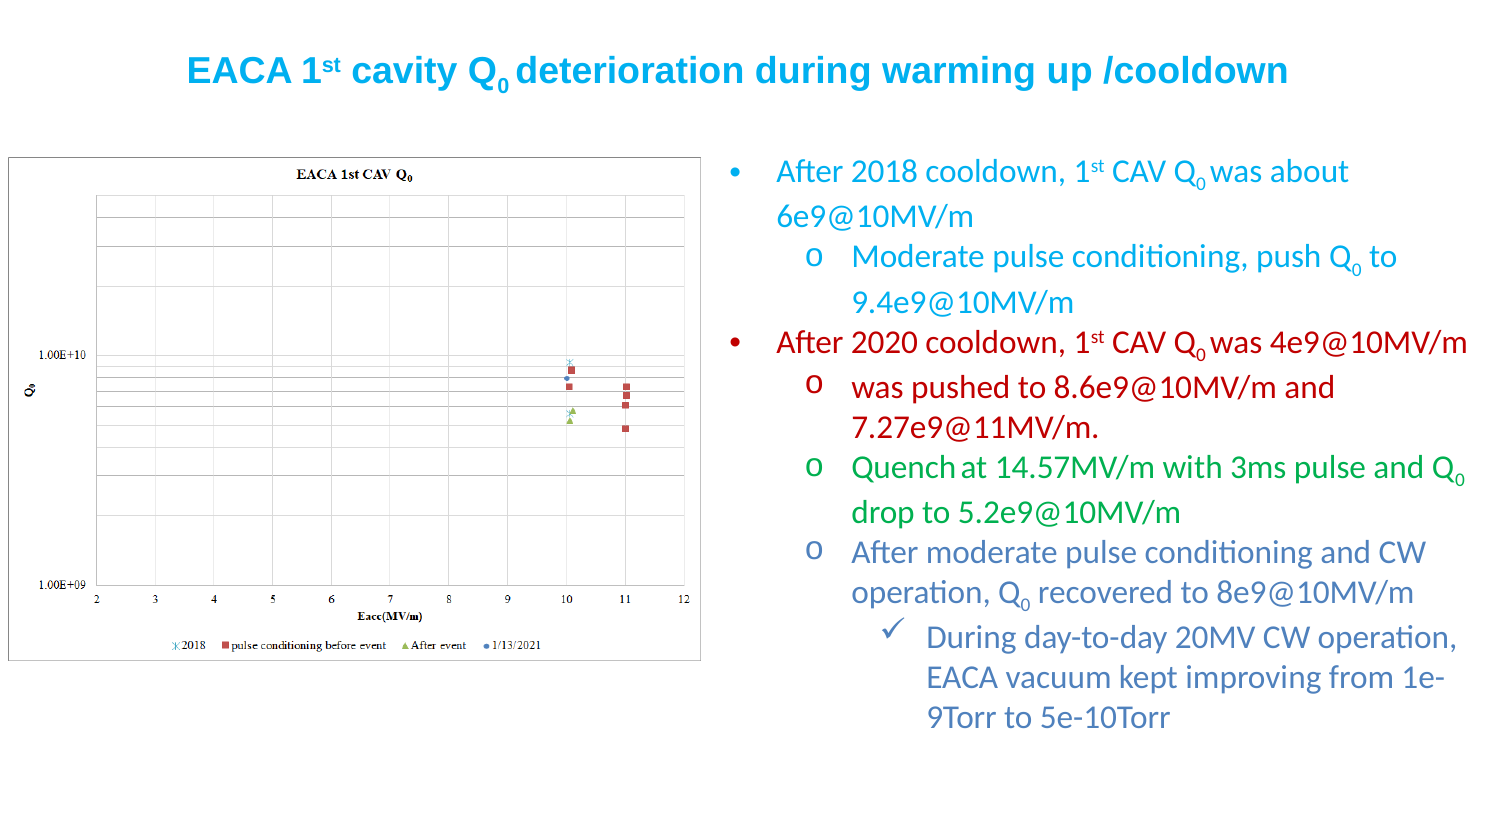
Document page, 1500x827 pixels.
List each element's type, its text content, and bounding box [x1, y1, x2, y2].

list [7, 157, 701, 661]
text_box After 2018 cooldown, 1st CAV Q0 was about 6e9@10MV/m Moderate pulse conditioning, push Q0 to 9.4e9@10MV/m After 2020 cooldown, 1st CAV Q0 was 4e9@10MV/m was pushed to 8.6e9@10MV/m and 7.27e9@11MV/m. Quench at 14.57MV/m with 3ms pulse and Q0 drop to 5.2e9@10MV/m After moderate pulse conditioning and CW operation, Q0 recovered to 8e9@10MV/m During day-to-day 20MV CW operation, EACA vacuum kept improving from 1e-9Torr to 5e-10Torr [714, 141, 1498, 743]
text_box EACA 1st cavity Q0 deterioration during warming up /cooldown [64, 39, 1412, 105]
